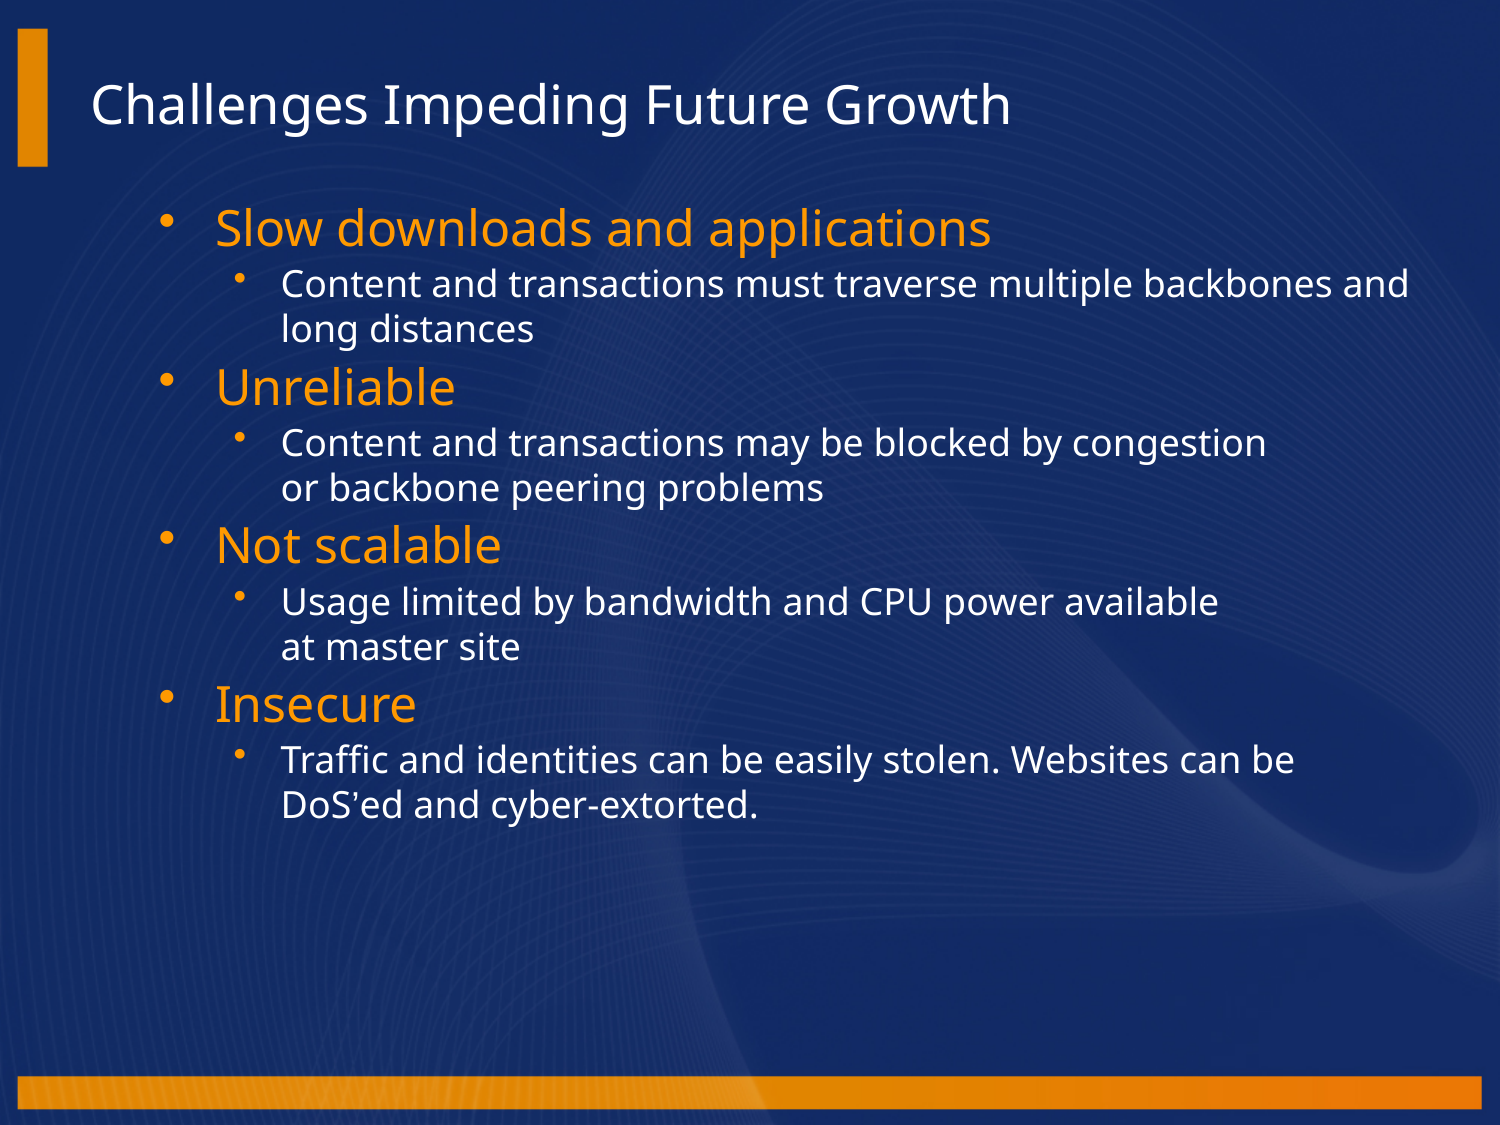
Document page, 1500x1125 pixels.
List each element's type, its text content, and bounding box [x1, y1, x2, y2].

picture [0, 0, 1500, 1125]
title Challenges Impeding Future Growth [75, 62, 1425, 130]
text_box Slow downloads and applications Content and transactions must traverse multiple backbones and long distances Unreliable Content and transactions may be blocked by congestion or backbone peering problems Not scalable Usage limited by bandwidth and CPU power available at master site Insecure Traffic and identities can be easily stolen. Websites can be DoS’ed and cyber-extorted. [143, 188, 1436, 1036]
